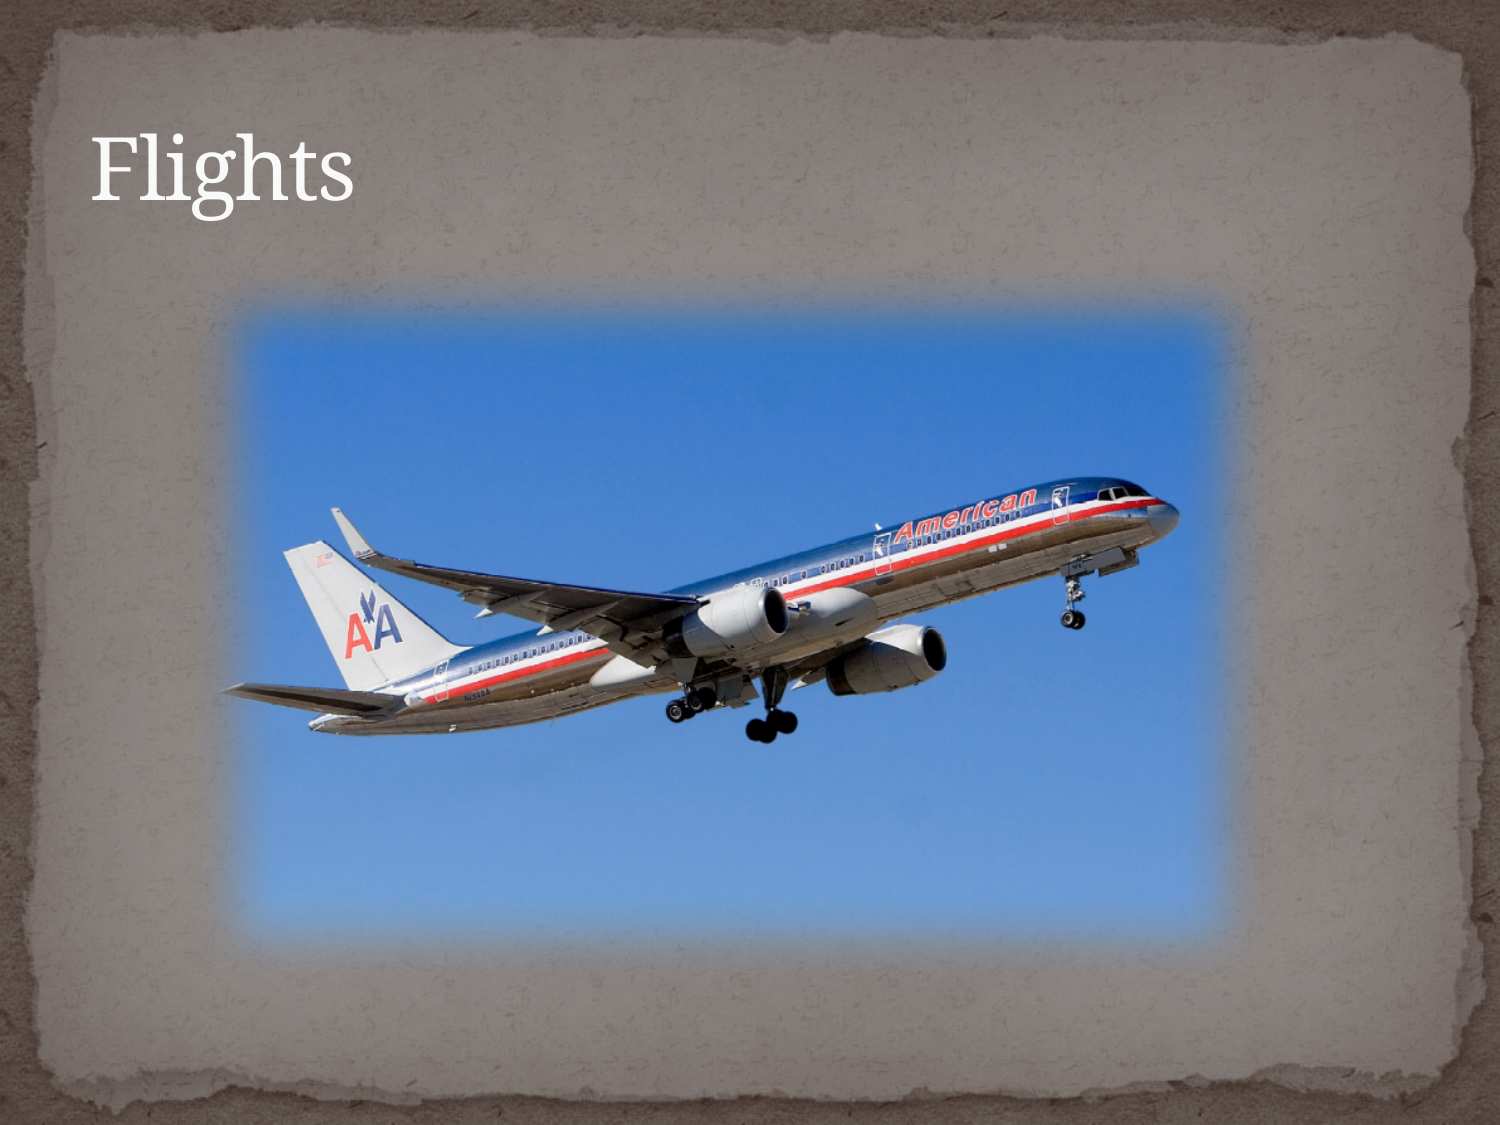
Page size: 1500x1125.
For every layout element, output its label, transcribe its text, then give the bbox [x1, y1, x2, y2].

text_box [25, 0, 948, 321]
picture [188, 263, 1276, 987]
title Flights [948, 24, 1425, 225]
